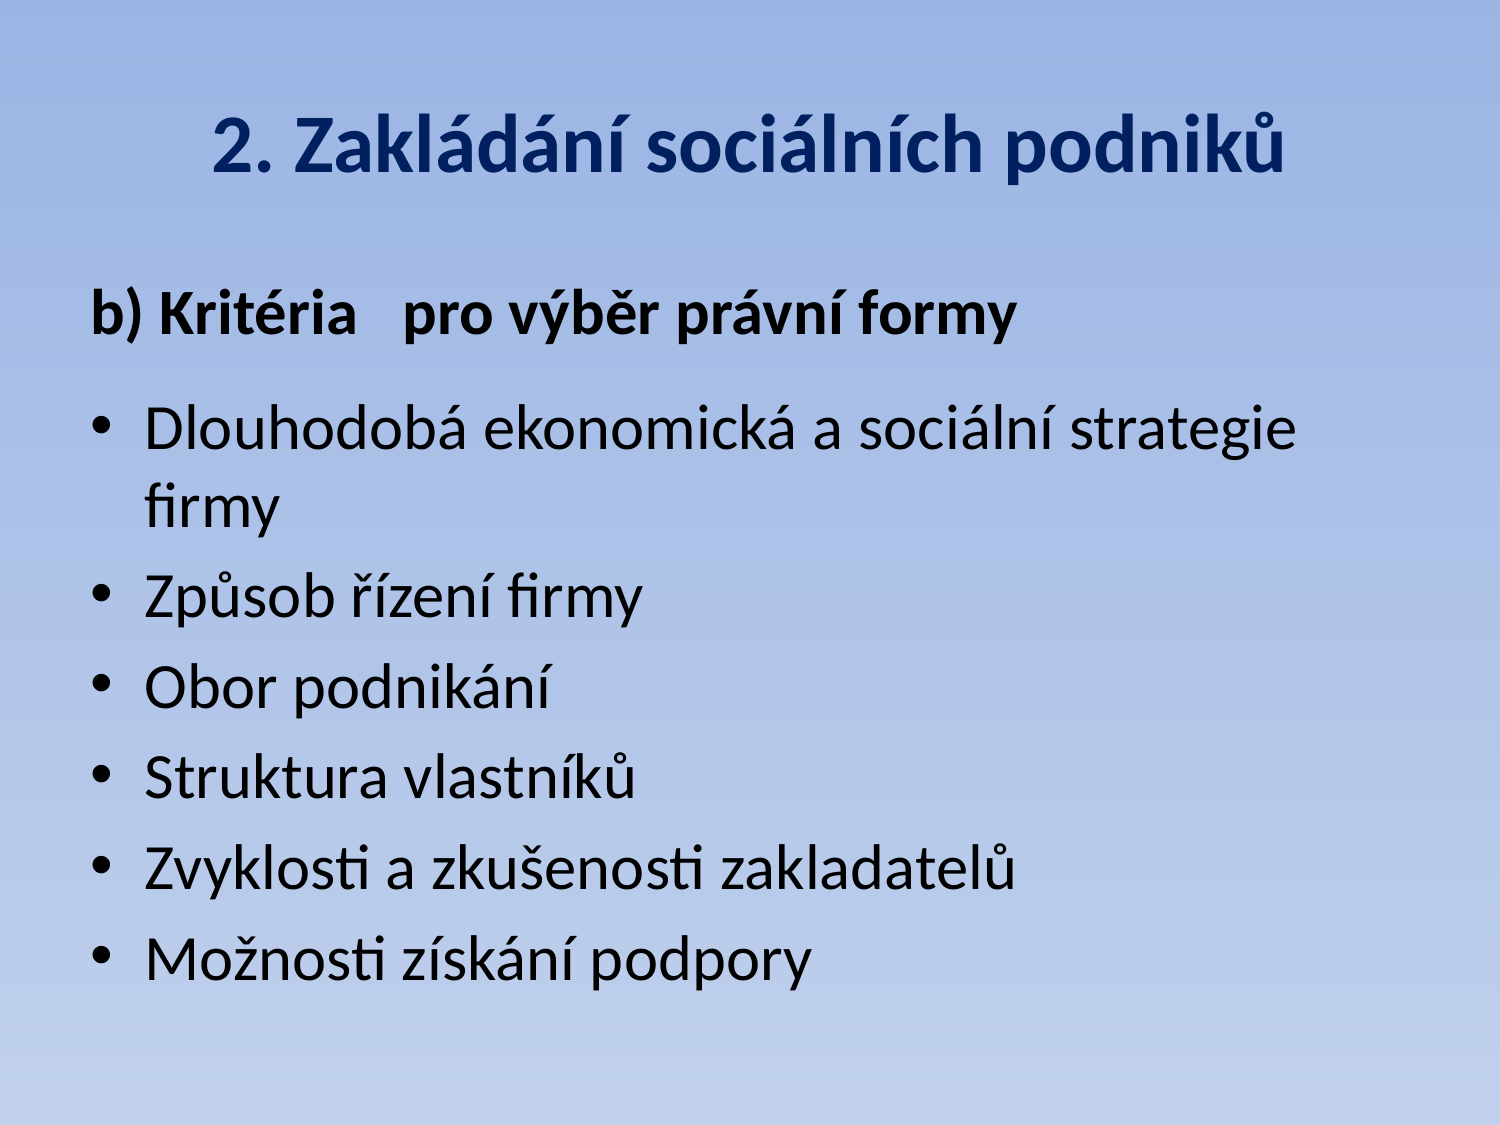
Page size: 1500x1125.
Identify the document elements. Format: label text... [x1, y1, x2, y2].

title 2. Zakládání sociálních podniků [75, 45, 1425, 233]
list b) Kritéria pro výběr právní formy Dlouhodobá ekonomická a sociální strategie firmy Způsob řízení firmy Obor podnikání Struktura vlastníků Zvyklosti a zkušenosti zakladatelů Možnosti získání podpory [75, 262, 1425, 1005]
